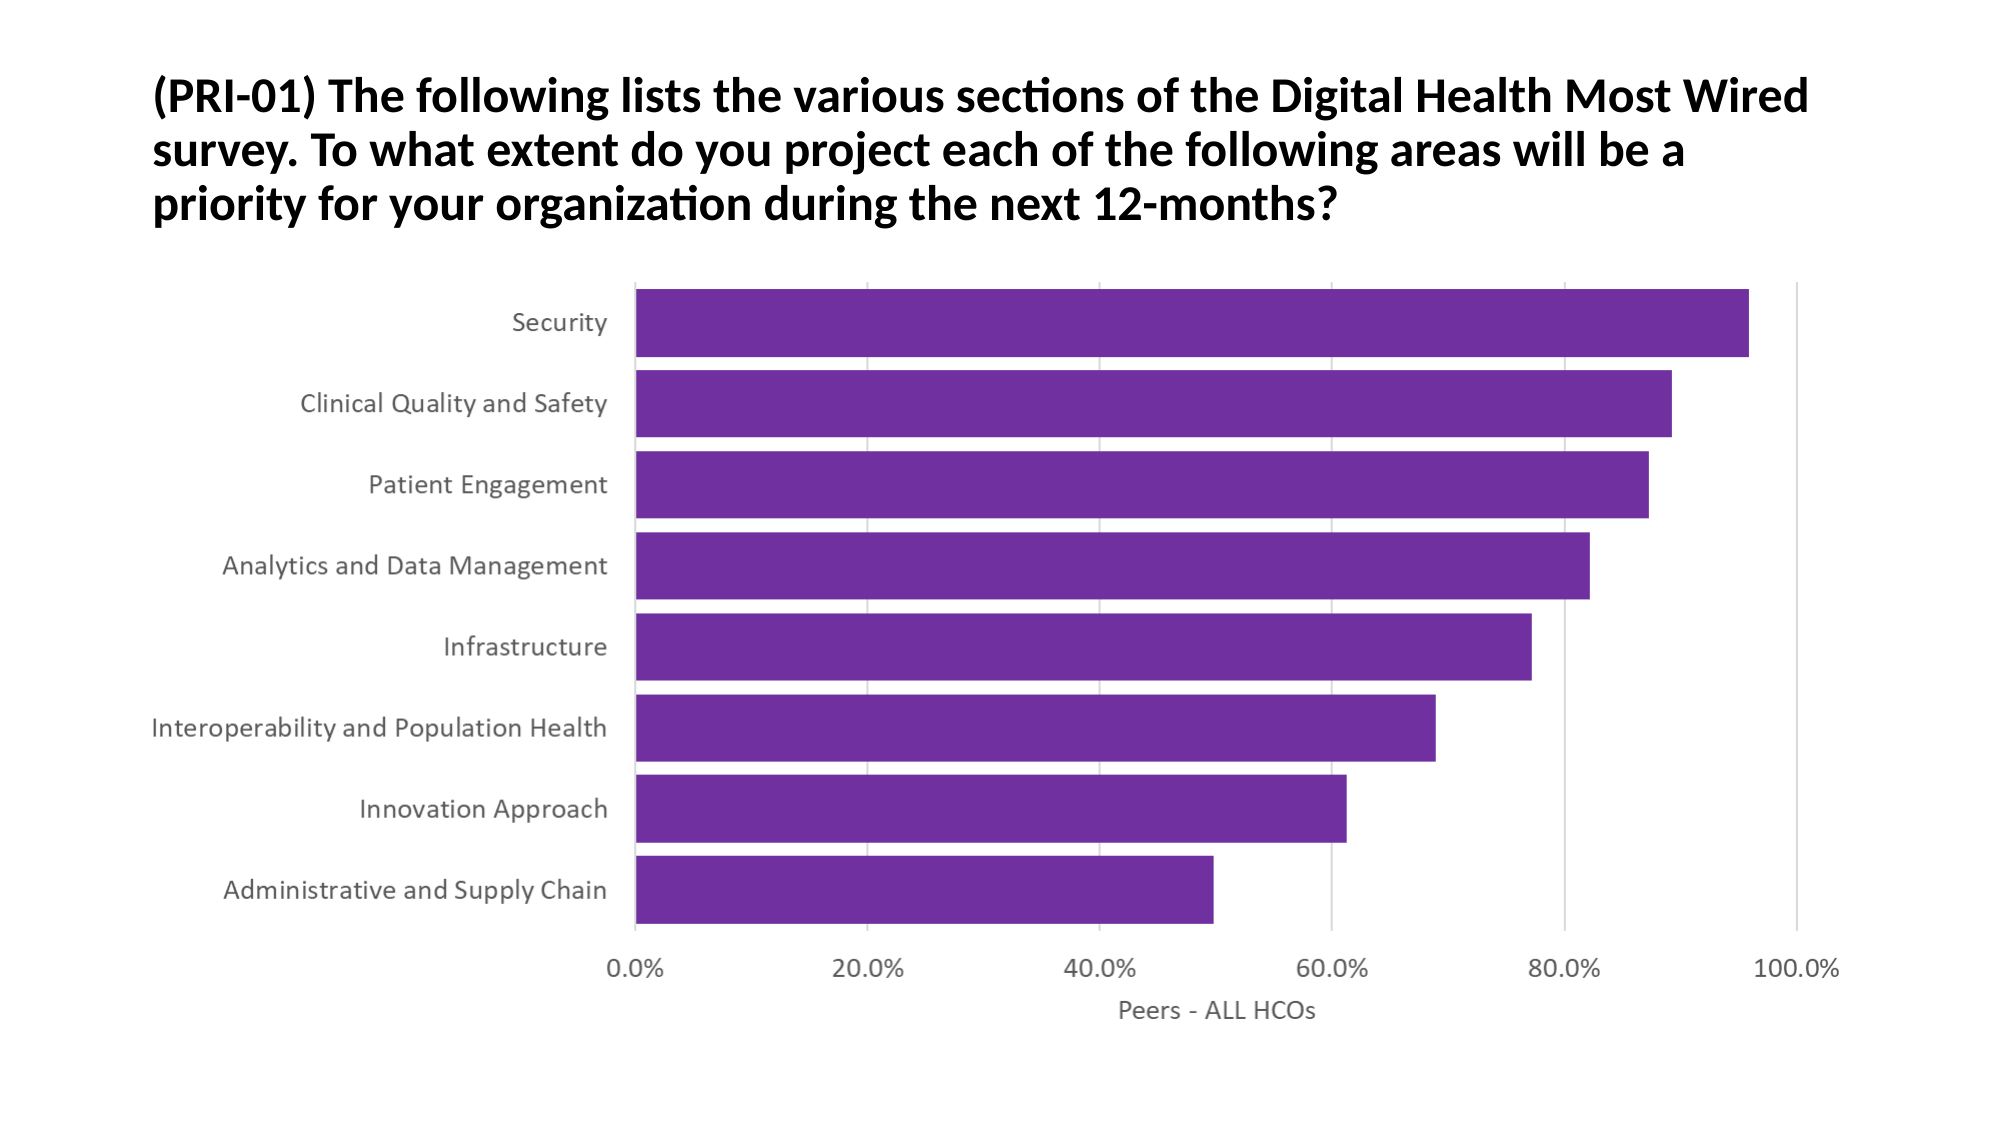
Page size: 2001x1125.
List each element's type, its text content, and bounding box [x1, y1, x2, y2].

picture [137, 259, 1863, 1053]
title (PRI-01) The following lists the various sections of the Digital Health Most Wired survey. To what extent do you project each of the following areas will be a priority for your organization during the next 12-months? [137, 59, 1863, 241]
